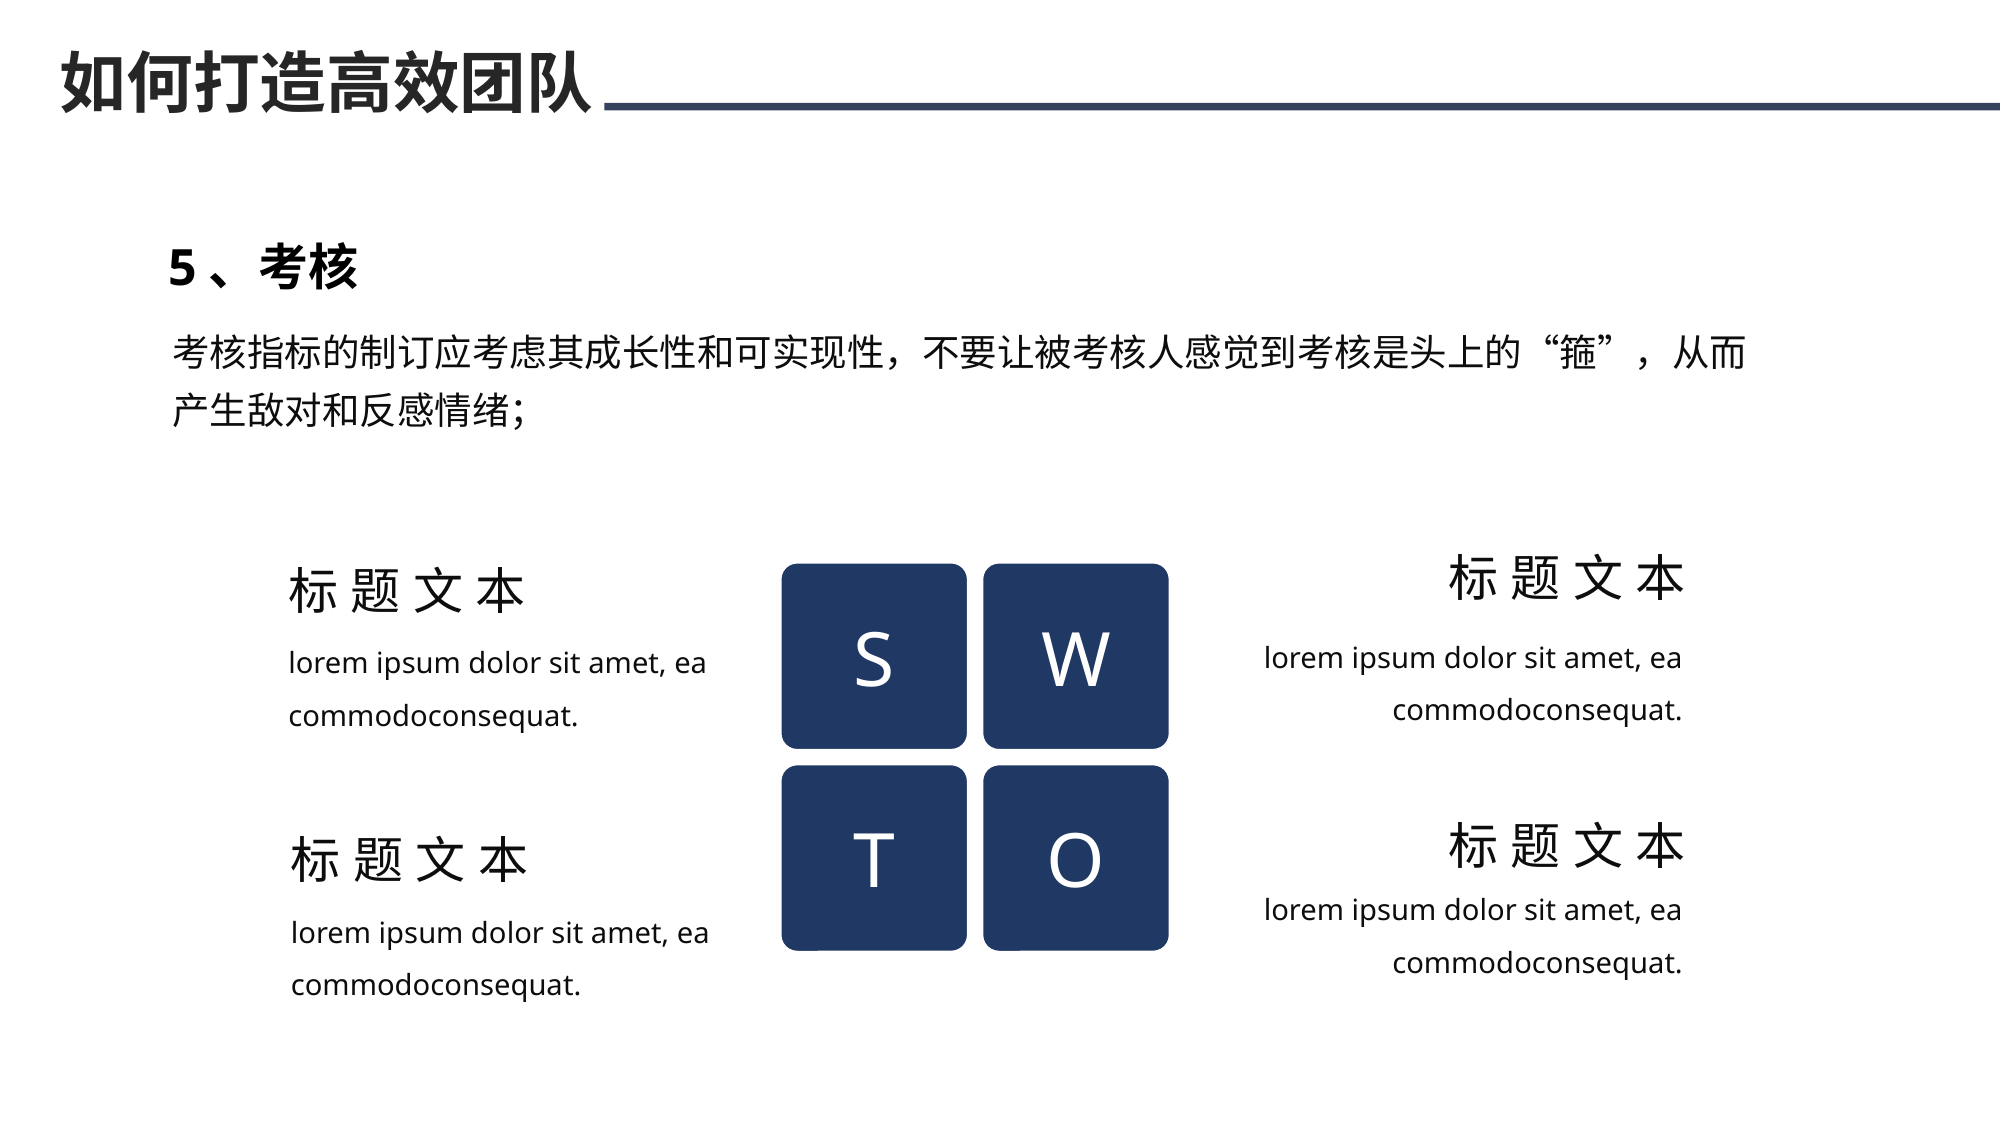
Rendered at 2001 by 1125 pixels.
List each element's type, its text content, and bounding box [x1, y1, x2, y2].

text_box 标题文本 [1333, 807, 1701, 883]
text_box 标题文本 [1333, 538, 1701, 614]
text_box [681, 102, 2000, 111]
text_box lorem ipsum dolor sit amet, ea commodoconsequat. [1249, 614, 1698, 734]
text_box lorem ipsum dolor sit amet, ea commodoconsequat. [273, 619, 723, 740]
text_box 标题文本 [276, 821, 643, 889]
text_box 5、考核 [153, 227, 374, 303]
text_box 考核指标的制订应考虑其成长性和可实现性，不要让被考核人感觉到考核是头上的“箍”，从而产生敌对和反感情绪； [157, 307, 1791, 440]
text_box W [981, 561, 1171, 752]
text_box T [779, 763, 970, 953]
text_box O [981, 763, 1171, 953]
text_box S [779, 561, 970, 752]
text_box lorem ipsum dolor sit amet, ea commodoconsequat. [1249, 866, 1698, 987]
text_box 如何打造高效团队 [44, 33, 681, 129]
text_box 标题文本 [273, 551, 641, 619]
text_box lorem ipsum dolor sit amet, ea commodoconsequat. [276, 889, 725, 1009]
